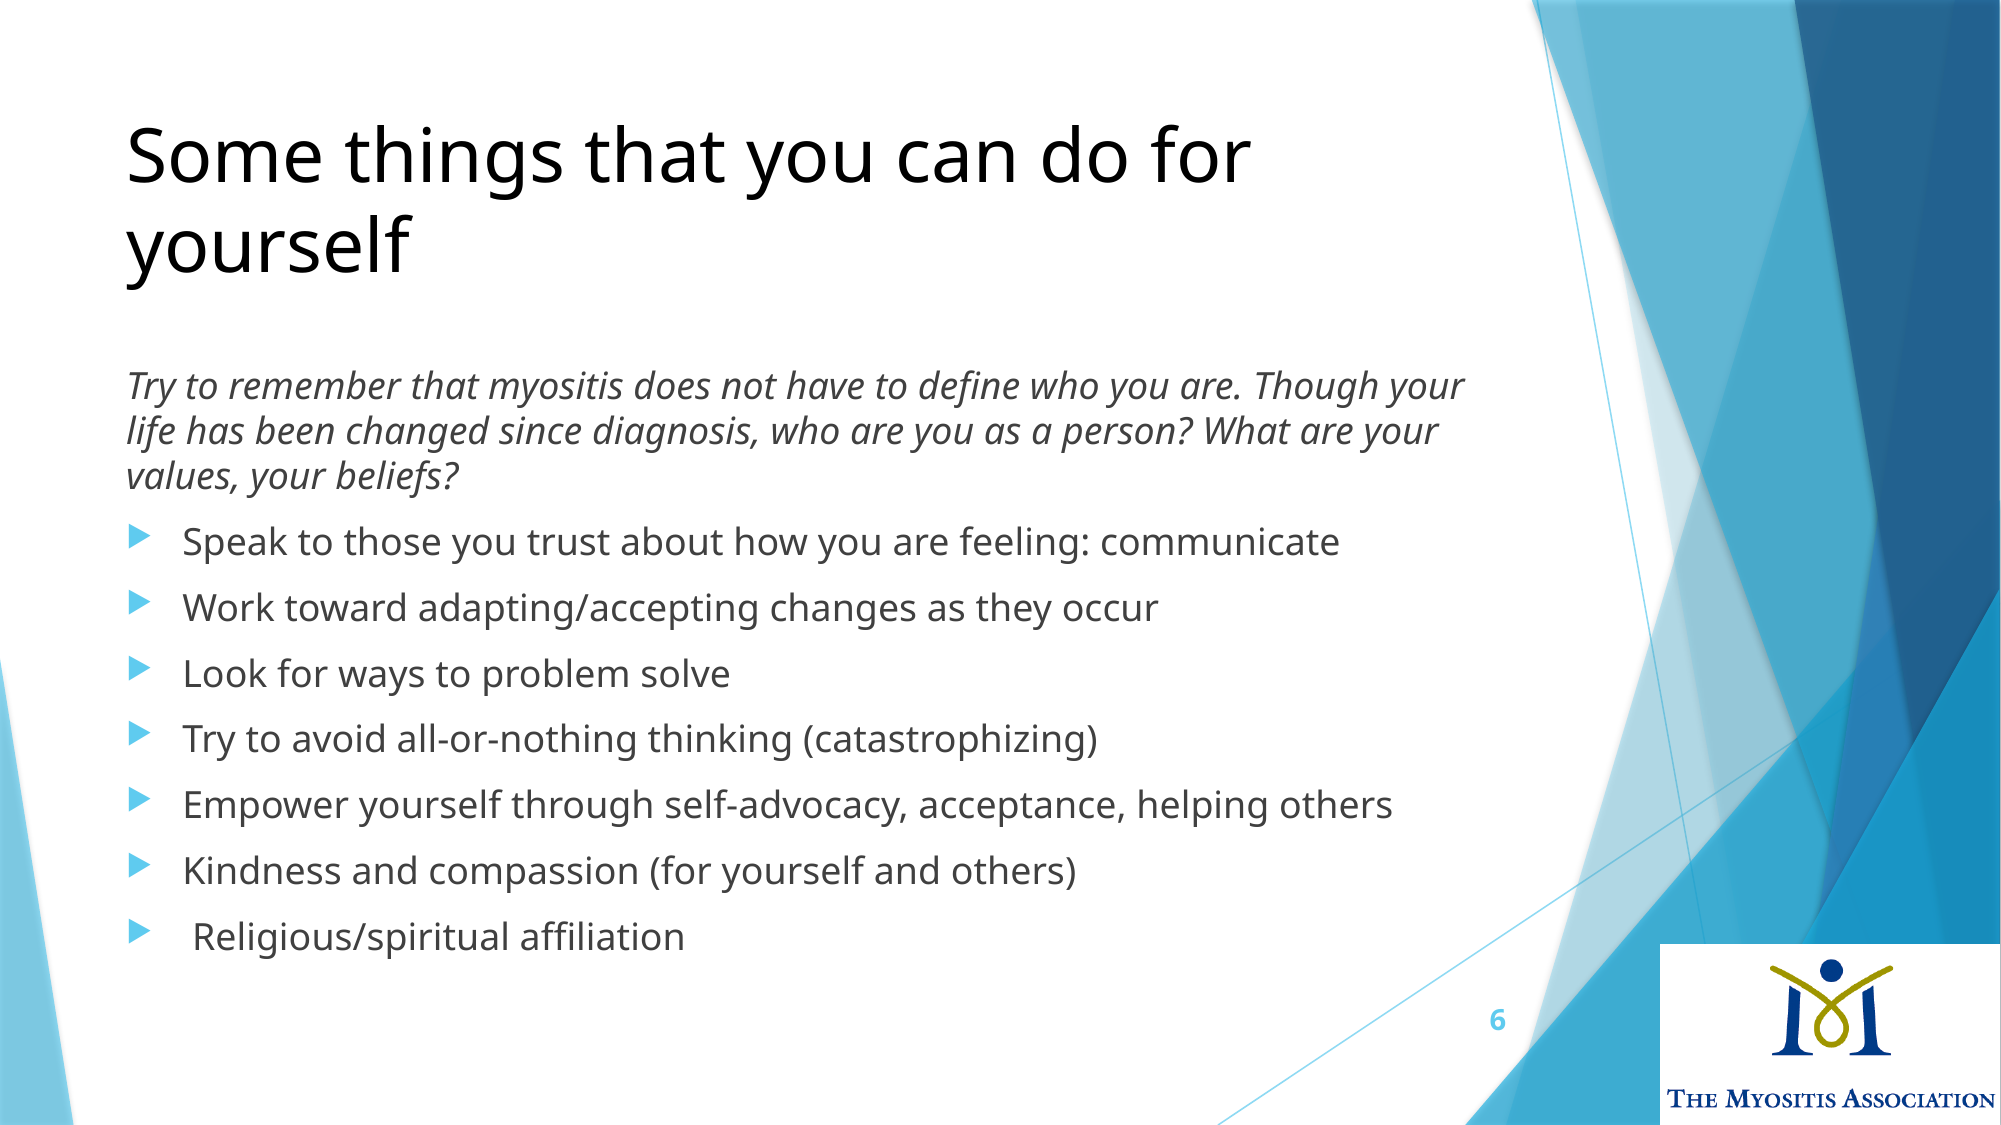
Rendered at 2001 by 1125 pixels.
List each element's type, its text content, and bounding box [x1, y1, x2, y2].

list Try to remember that myositis does not have to define who you are. Though your life has been changed since diagnosis, who are you as a person? What are your values, your beliefs? Speak to those you trust about how you are feeling: communicate Work toward adapting/accepting changes as they occur Look for ways to problem solve Try to avoid all-or-nothing thinking (catastrophizing) Empower yourself through self-advocacy, acceptance, helping others Kindness and compassion (for yourself and others) Religious/spiritual affiliation [111, 354, 1522, 992]
title Some things that you can do for yourself [111, 99, 1522, 317]
picture [1660, 944, 2000, 1125]
slide_number 6 [1409, 991, 1522, 1051]
